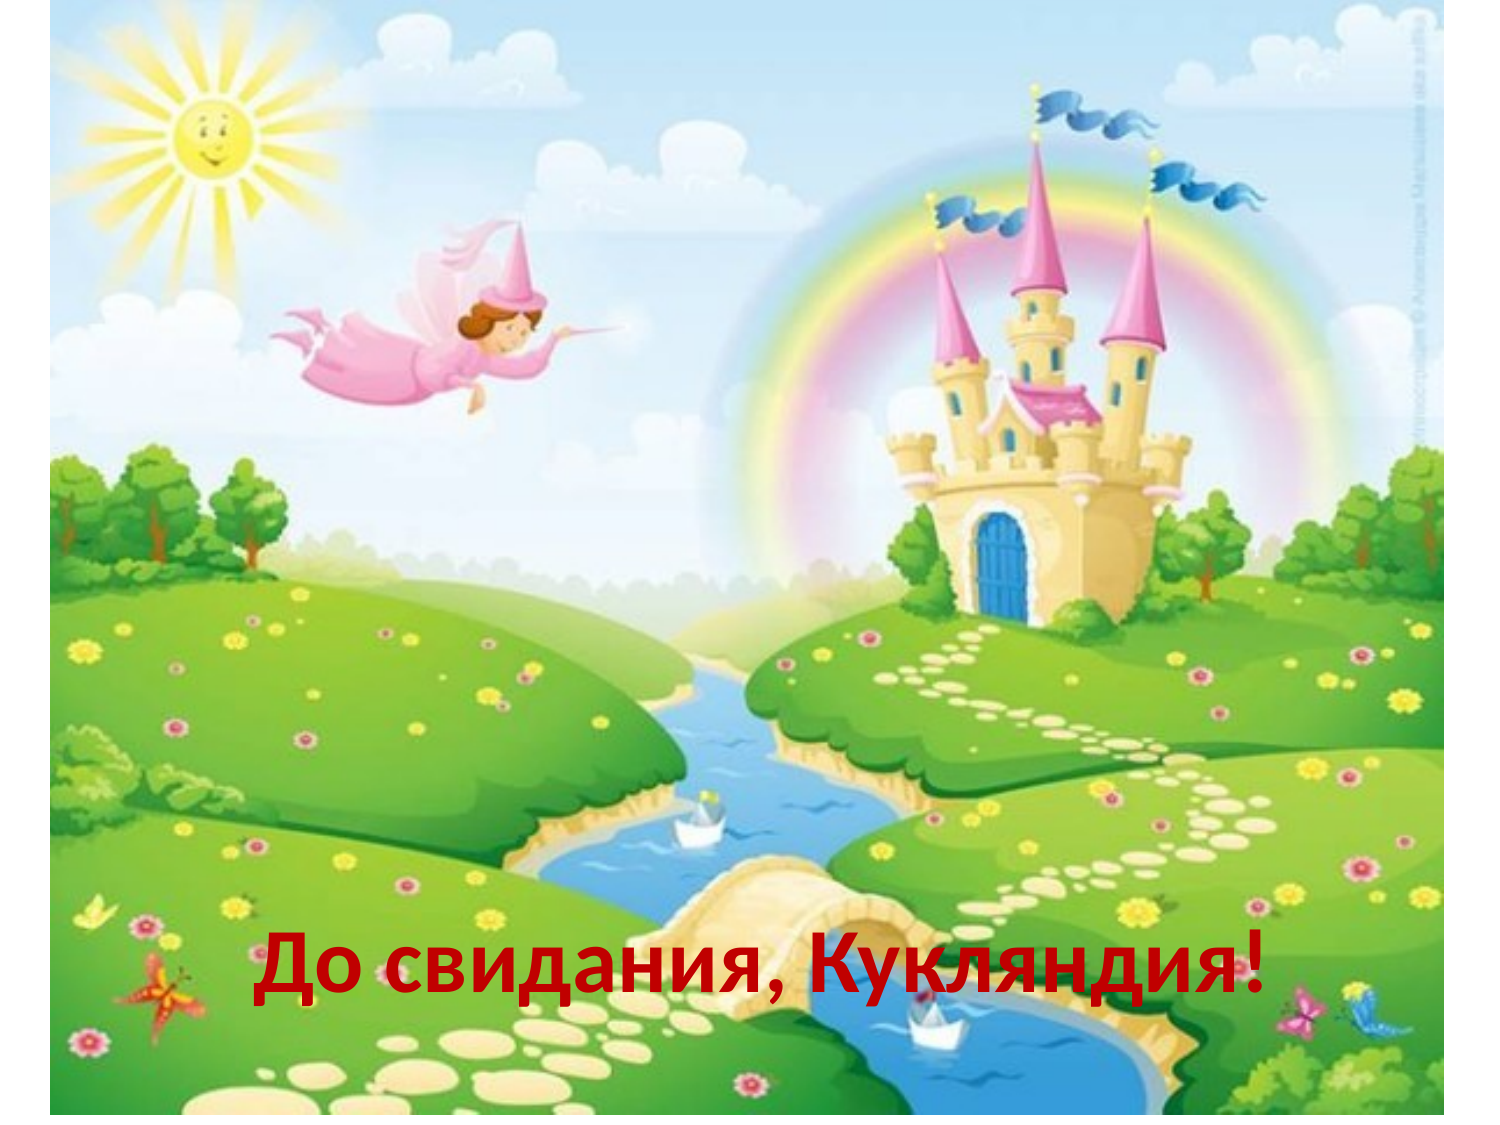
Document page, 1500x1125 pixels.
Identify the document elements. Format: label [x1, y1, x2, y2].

list [49, 0, 1444, 1116]
